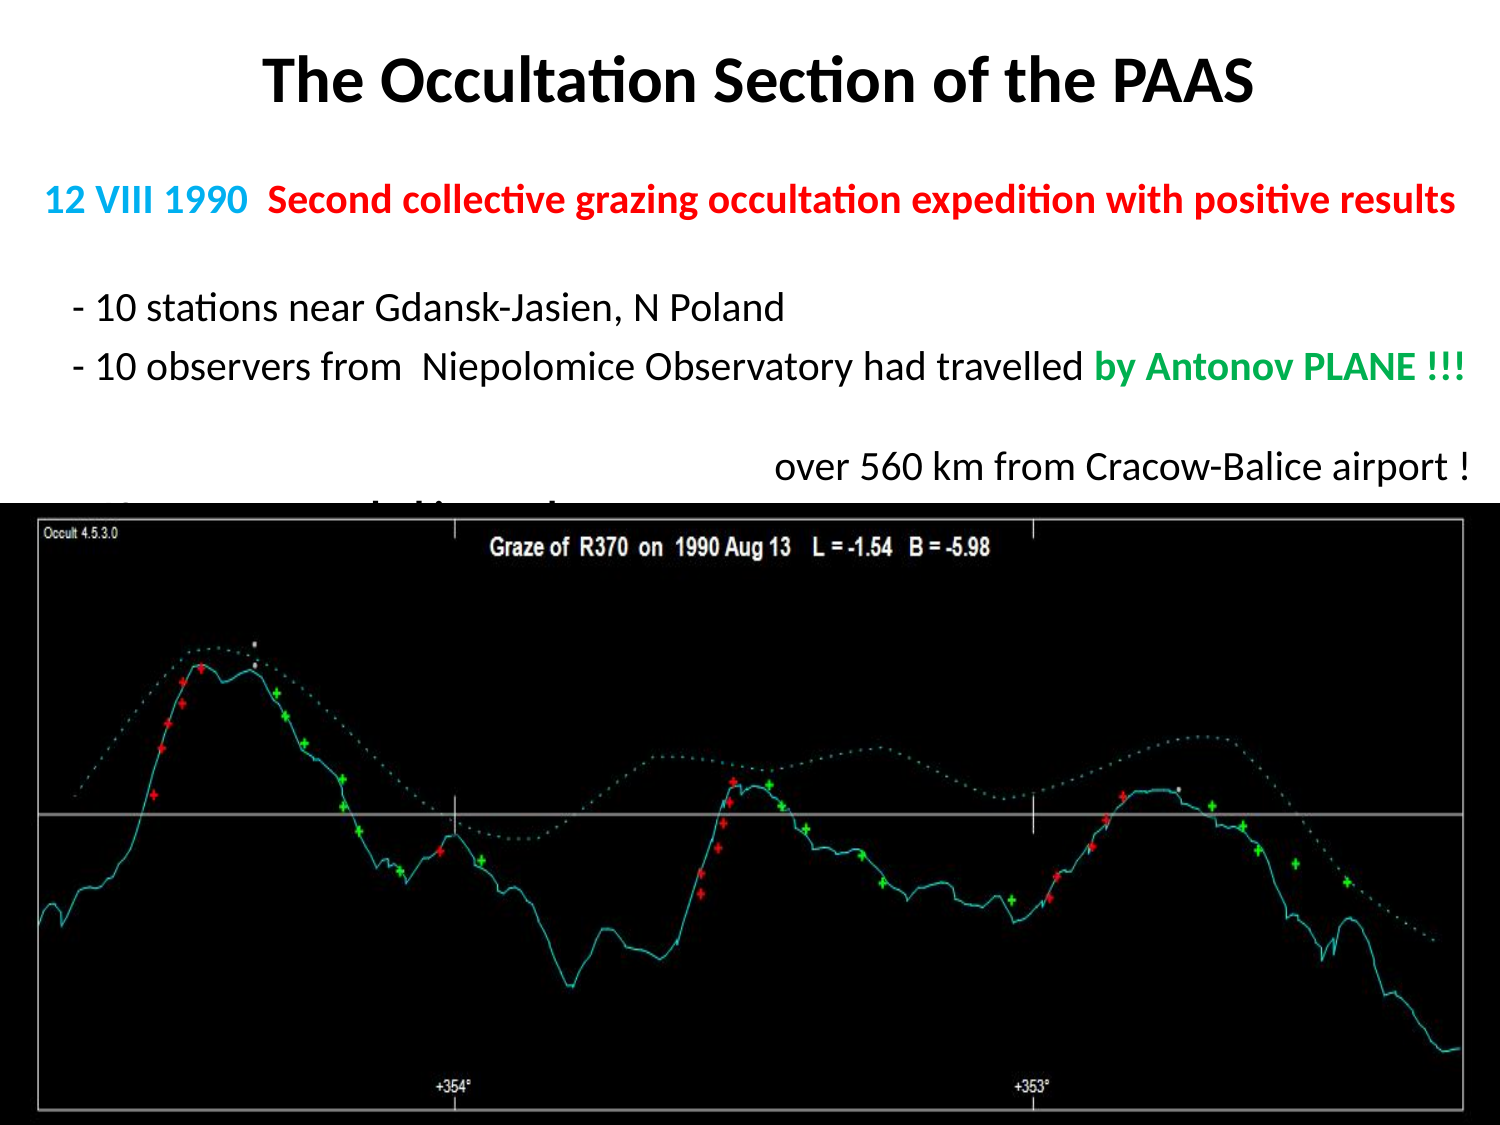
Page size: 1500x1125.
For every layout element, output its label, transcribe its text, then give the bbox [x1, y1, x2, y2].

title The Occultation Section of the PAAS [70, 0, 1449, 153]
picture [0, 503, 1500, 1125]
list 12 VIII 1990 Second collective grazing occultation expedition with positive results - 10 stations near Gdansk-Jasien, N Poland - 10 observers from Niepolomice Observatory had travelled by Antonov PLANE !!! over 560 km from Cracow-Balice airport ! - 42 events recorded in total [0, 164, 1500, 503]
